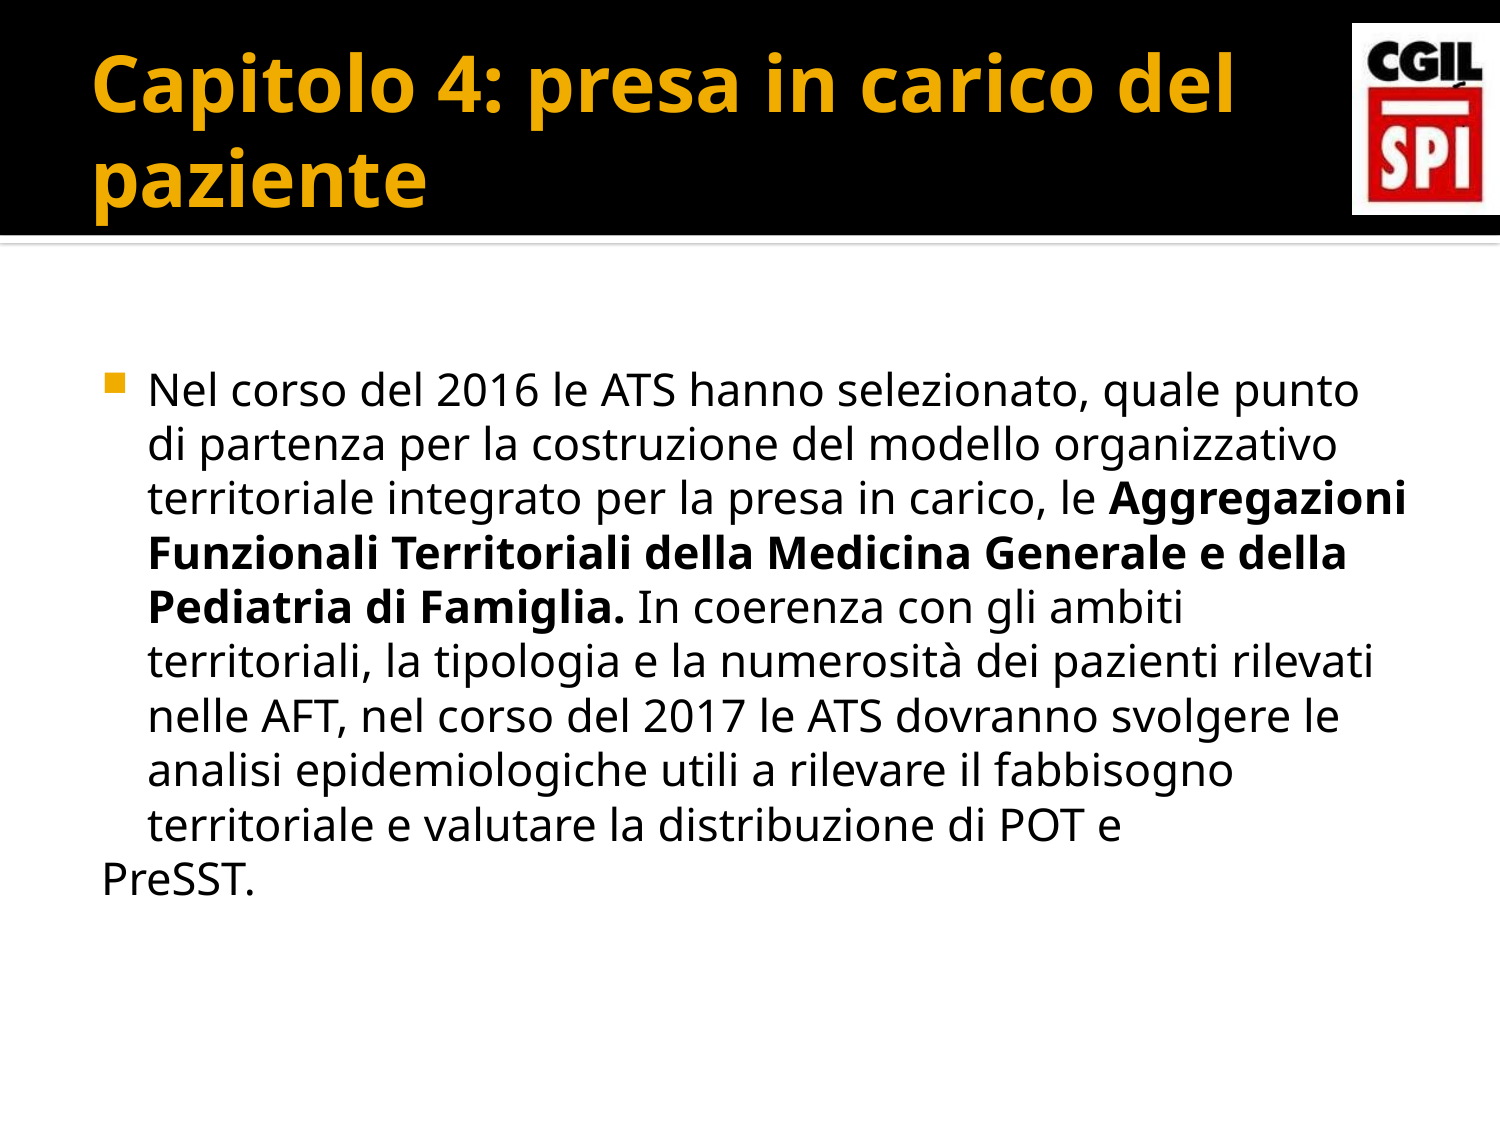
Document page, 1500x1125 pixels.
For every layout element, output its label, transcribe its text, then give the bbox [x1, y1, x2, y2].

picture [1352, 23, 1500, 215]
title Capitolo 4: presa in carico del paziente [75, 25, 1425, 231]
list Nel corso del 2016 le ATS hanno selezionato, quale punto di partenza per la costruzione del modello organizzativo territoriale integrato per la presa in carico, le Aggregazioni Funzionali Territoriali della Medicina Generale e della Pediatria di Famiglia. In coerenza con gli ambiti territoriali, la tipologia e la numerosità dei pazienti rilevati nelle AFT, nel corso del 2017 le ATS dovranno svolgere le analisi epidemiologiche utili a rilevare il fabbisogno territoriale e valutare la distribuzione di POT e PreSST. [75, 291, 1425, 1050]
